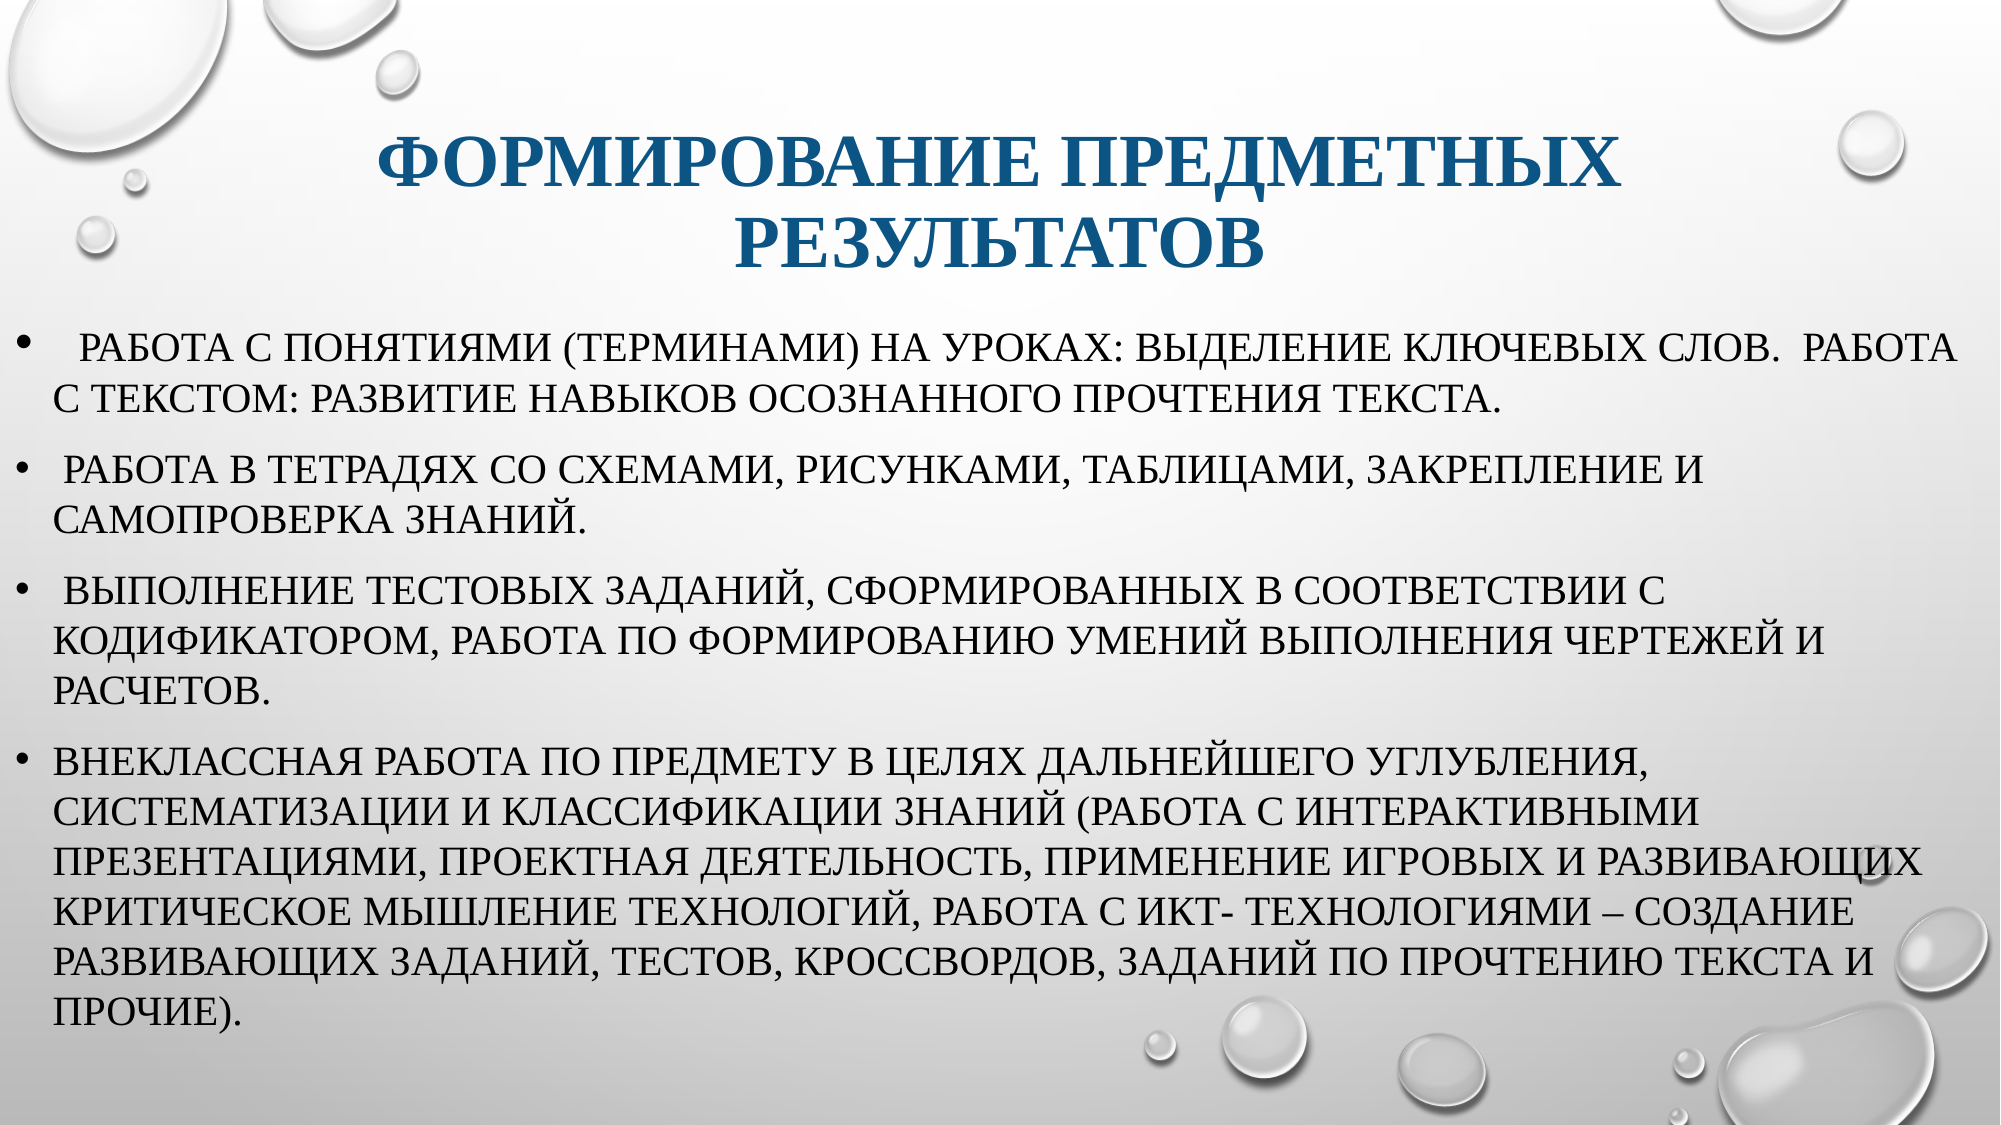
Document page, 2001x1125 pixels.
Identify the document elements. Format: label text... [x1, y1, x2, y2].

picture [0, 0, 2000, 303]
list работа с понятиями (терминами) на уроках: выделение ключевых слов. работа с текстом: развитие навыков осознанного прочтения текста. работа в тетрадях со схемами, рисунками, таблицами, закрепление и самопроверка знаний. выполнение тестовых заданий, сформированных в соответствии с кодификатором, работа по формированию умений выполнения чертежей и расчетов. внеклассная работа по предмету в целях дальнейшего углубления, систематизации и классификации знаний (работа с интерактивными презентациями, проектная деятельность, применение игровых и развивающих критическое мышление технологий, работа с ИКТ- технологиями – создание развивающих заданий, тестов, кроссвордов, заданий по прочтению текста и прочие). [0, 303, 2000, 1125]
title Формирование предметных результатов [149, 101, 1851, 303]
